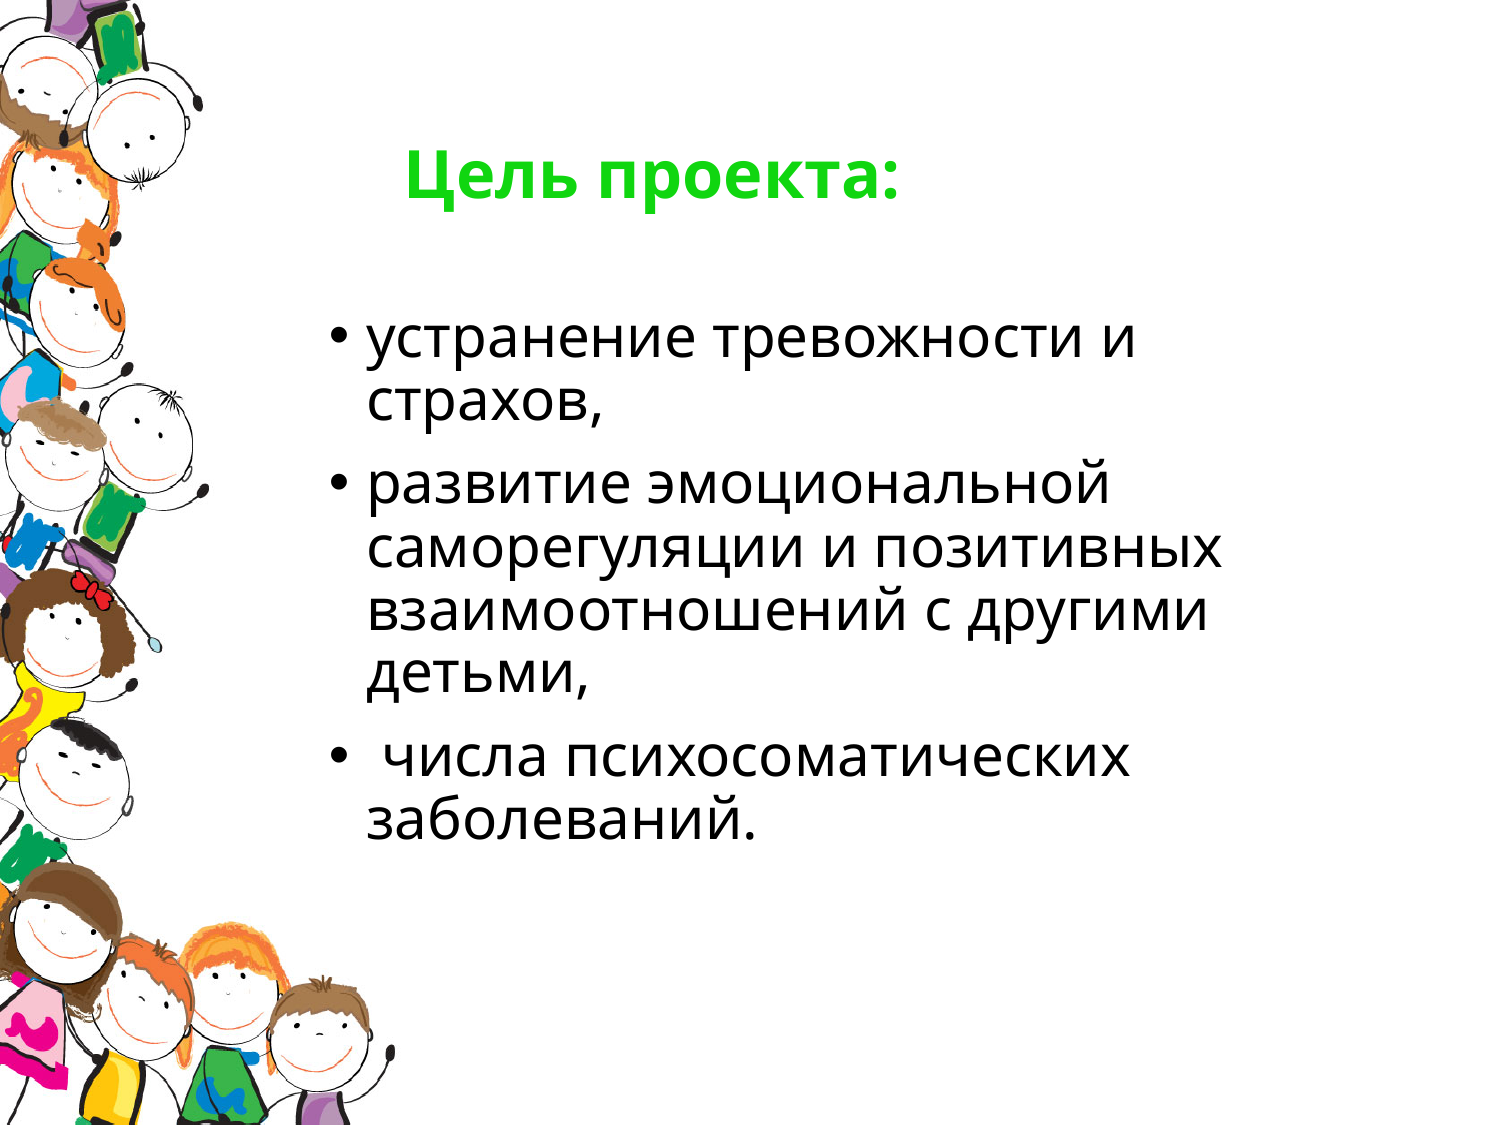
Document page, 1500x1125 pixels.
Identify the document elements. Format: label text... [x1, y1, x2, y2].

title Цель проекта: [388, 59, 1398, 278]
picture [0, 262, 10, 274]
list устранение тревожности и страхов, развитие эмоциональной саморегуляции и позитивных взаимоотношений с другими детьми, числа психосоматических заболеваний. [313, 299, 1398, 1014]
picture [0, 0, 1500, 1125]
